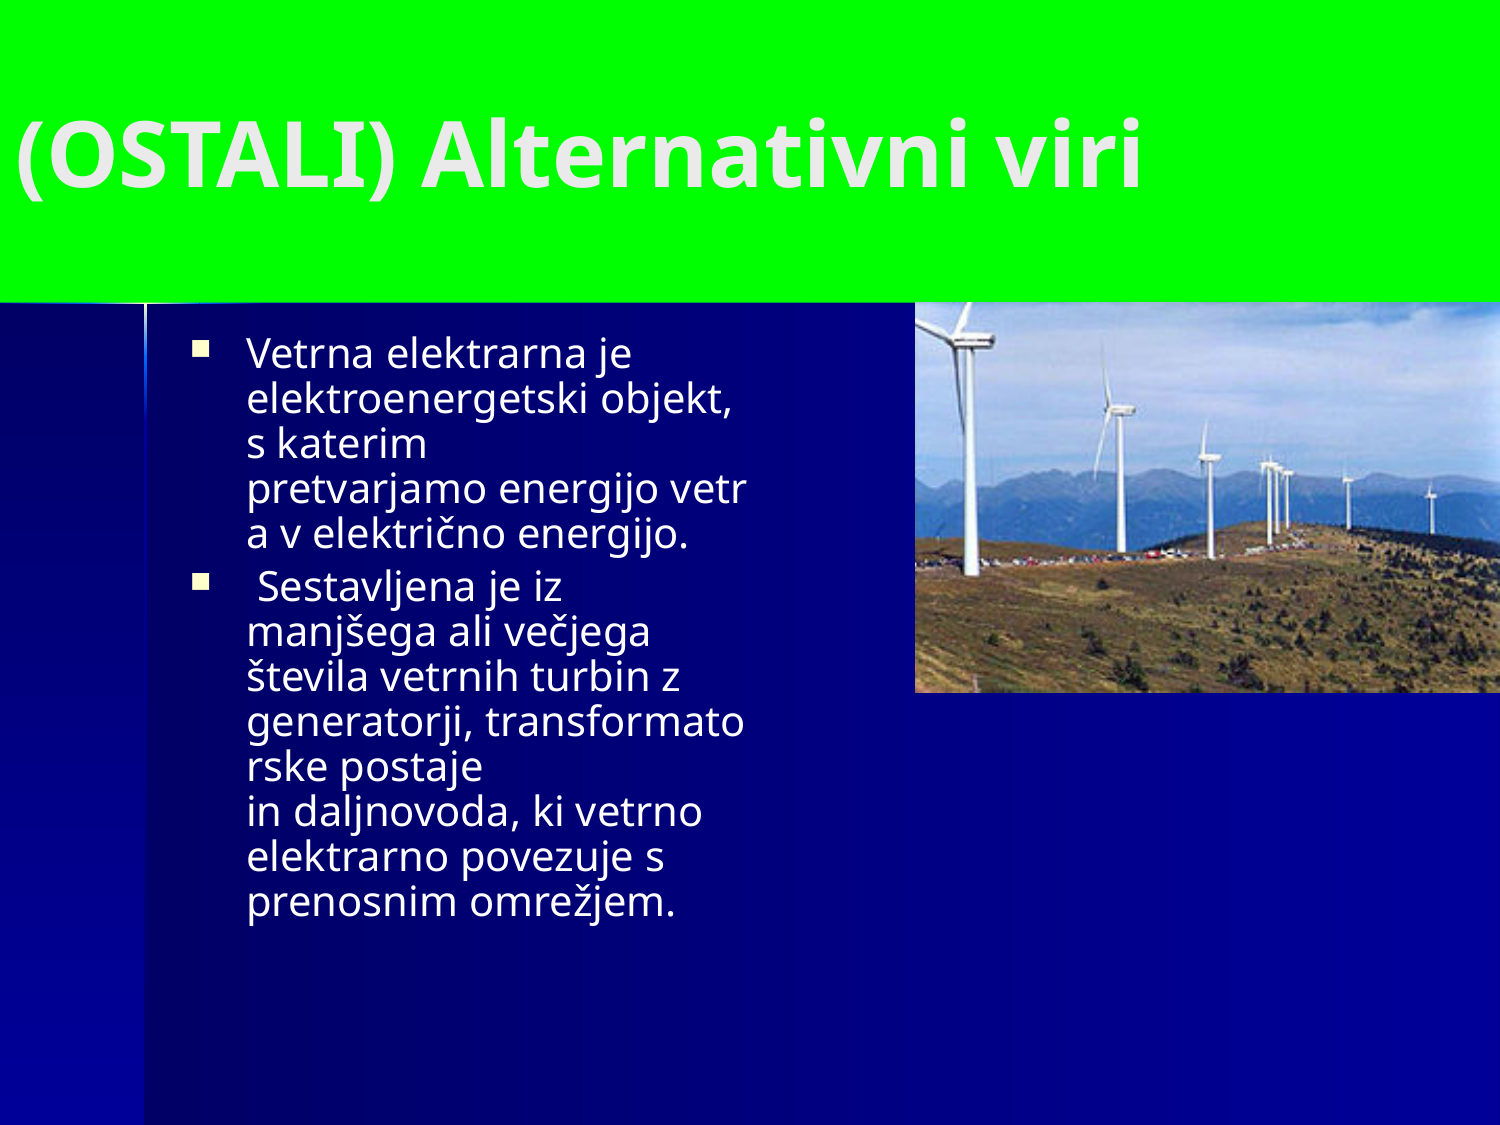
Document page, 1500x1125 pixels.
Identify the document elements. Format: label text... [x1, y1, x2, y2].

picture [915, 302, 1500, 693]
title (OSTALI) Alternativni viri [0, 0, 1500, 303]
list Vetrna elektrarna je elektroenergetski objekt, s katerim pretvarjamo energijo vetra v električno energijo. Sestavljena je iz manjšega ali večjega števila vetrnih turbin z generatorji, transformatorske postaje in daljnovoda, ki vetrno elektrarno povezuje s prenosnim omrežjem. [174, 324, 774, 1000]
